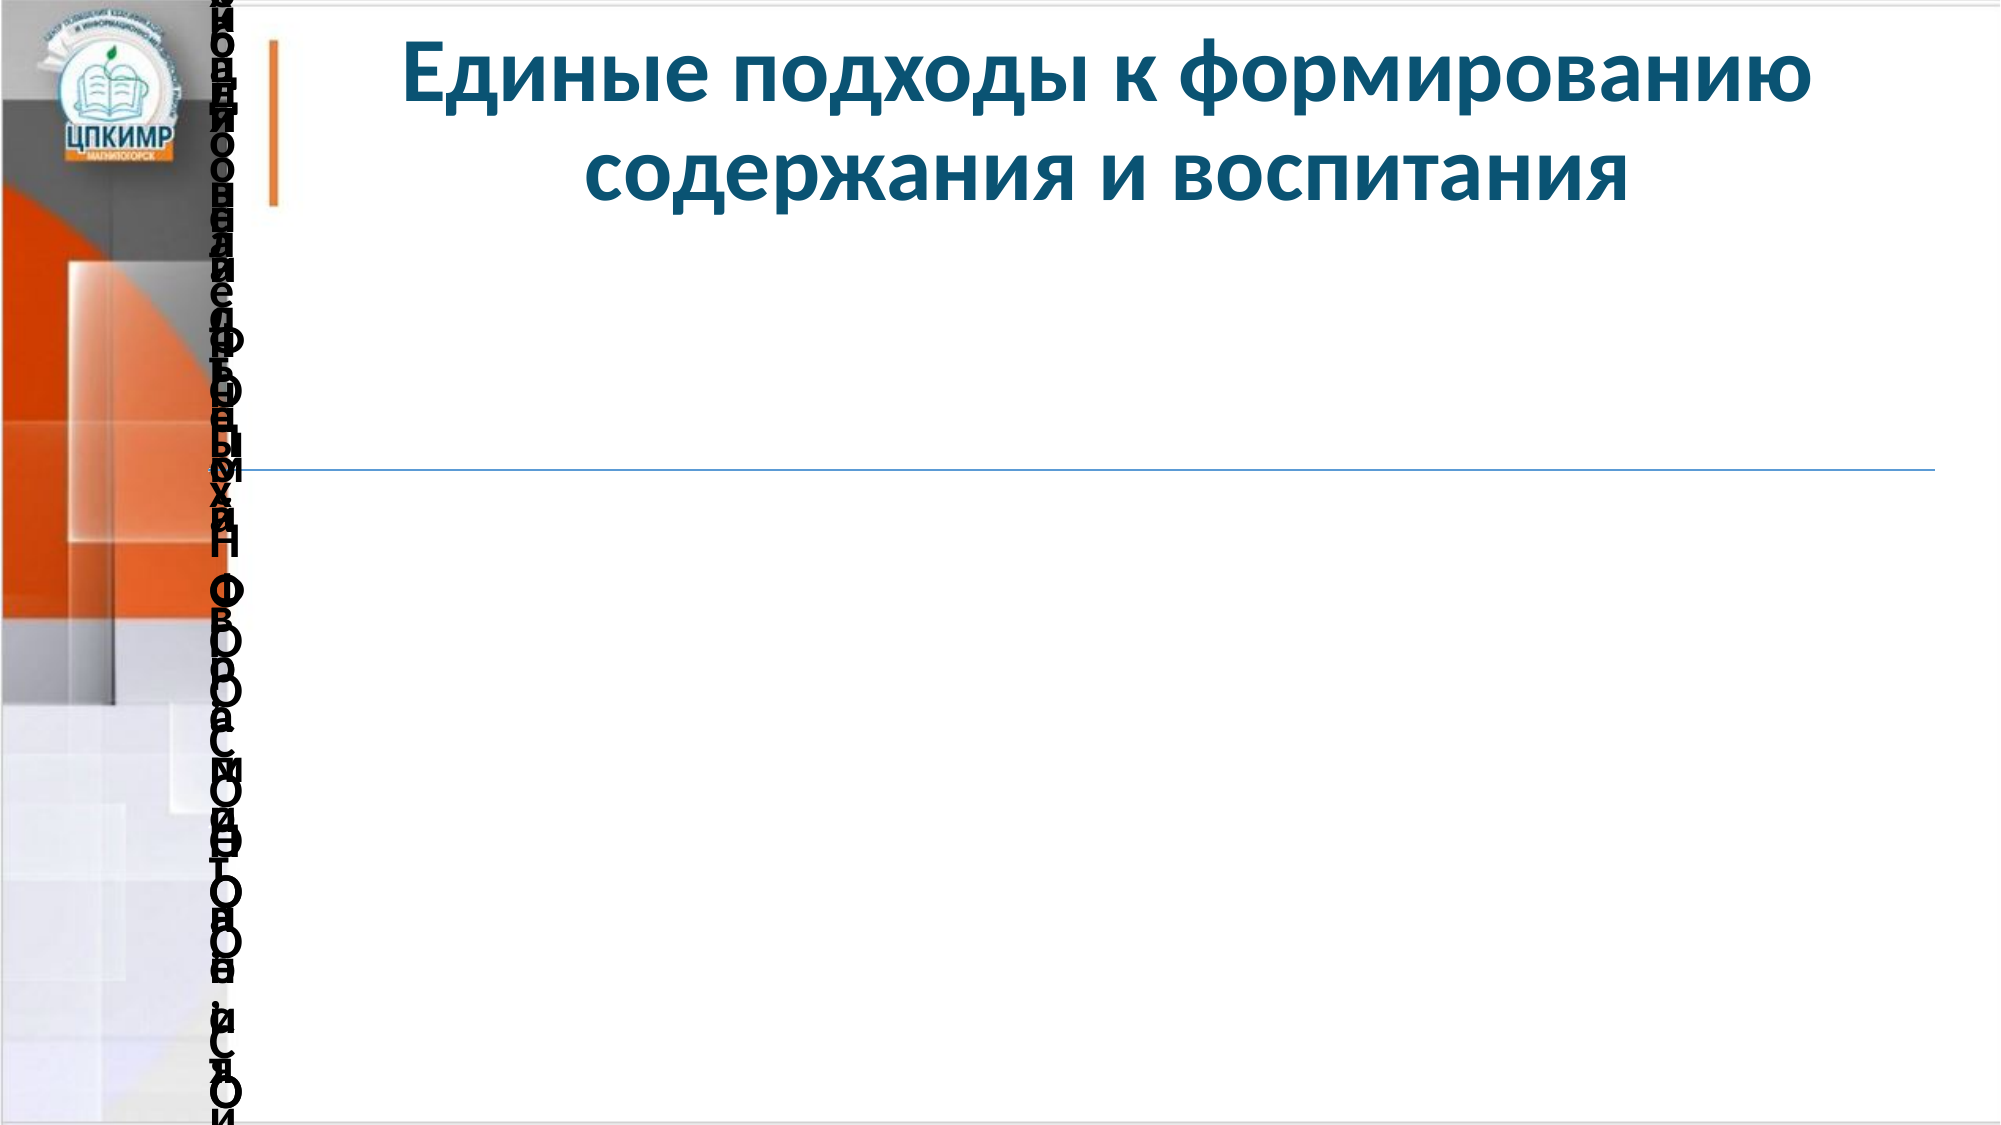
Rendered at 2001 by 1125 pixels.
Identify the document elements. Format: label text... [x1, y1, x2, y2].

picture [0, 0, 2001, 1125]
title Единые подходы к формированию содержания и воспитания [275, 12, 1942, 231]
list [209, 291, 1935, 1006]
